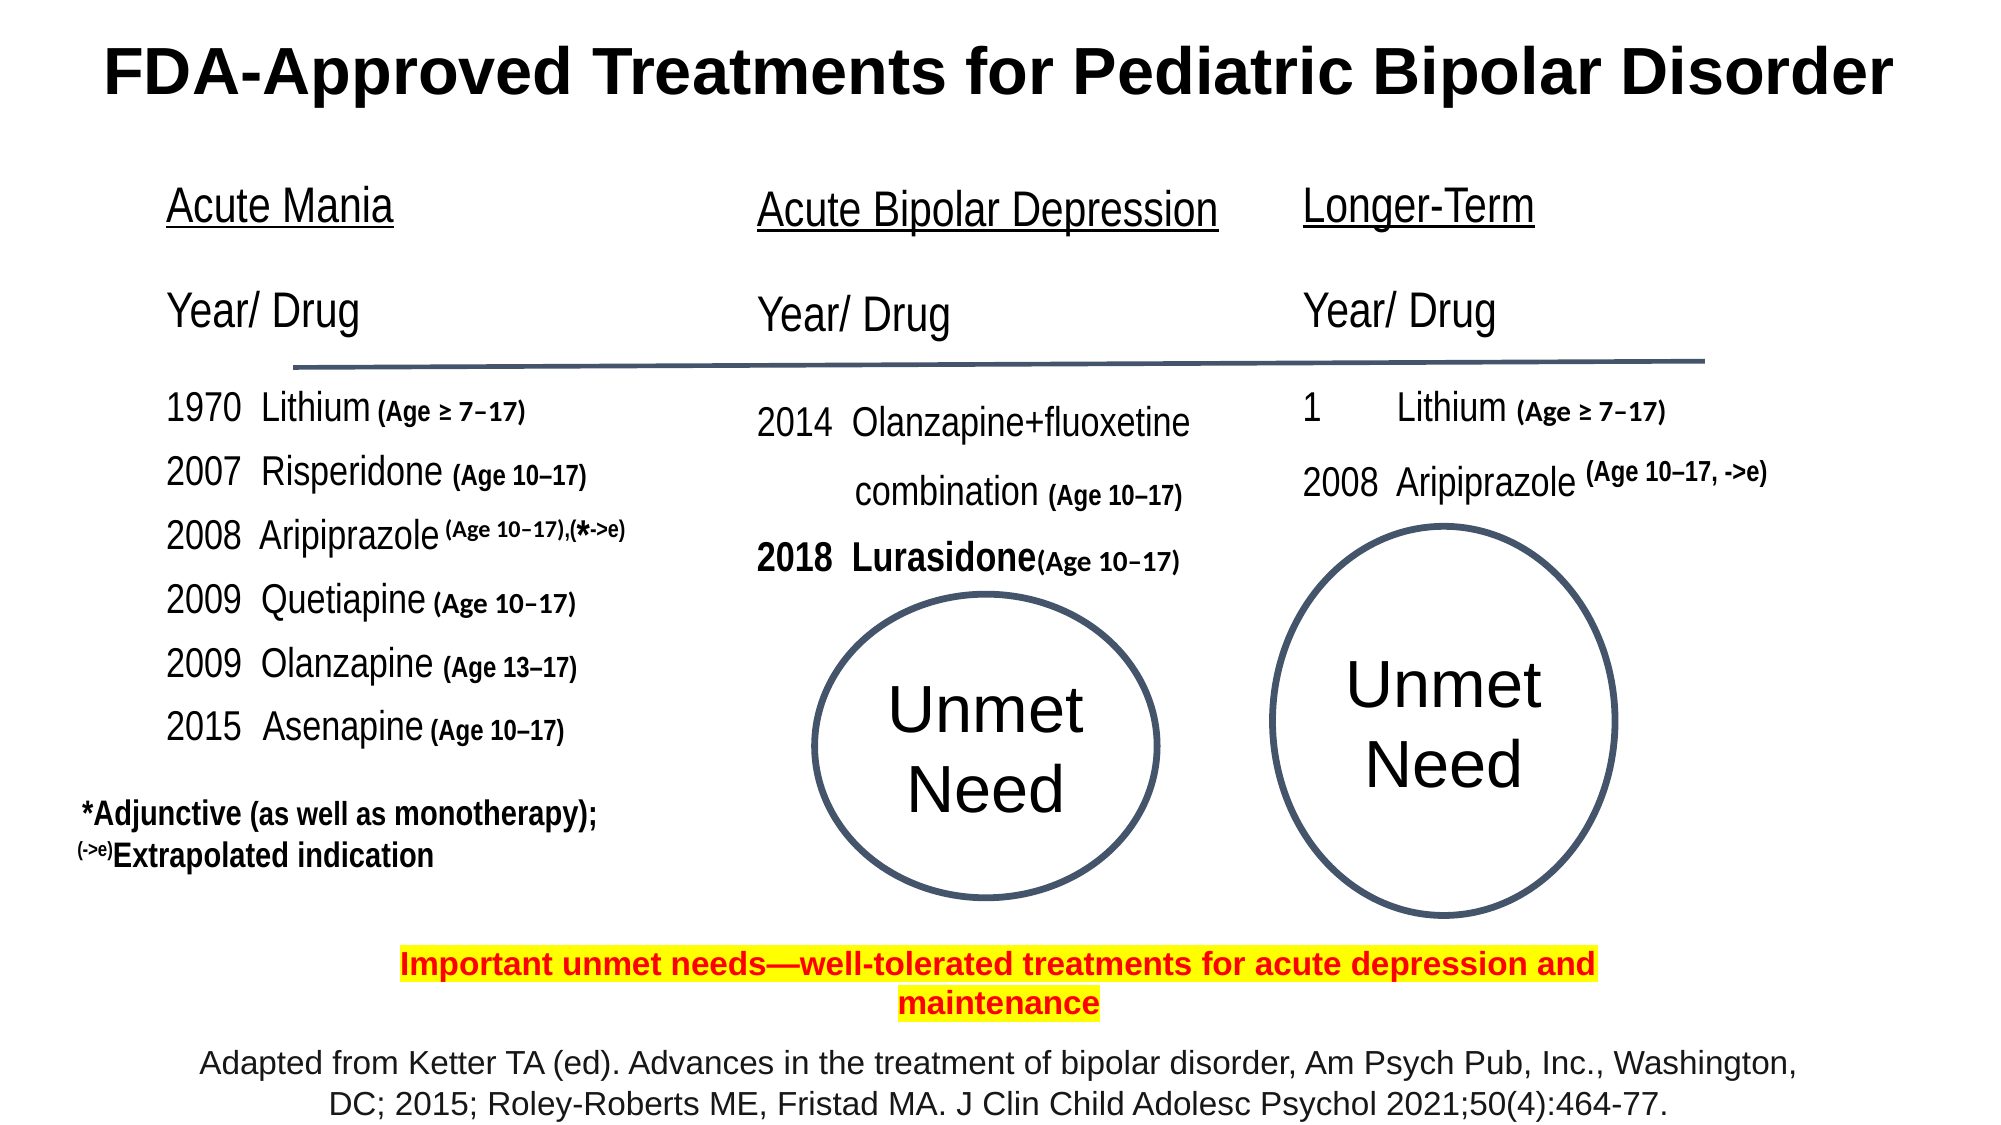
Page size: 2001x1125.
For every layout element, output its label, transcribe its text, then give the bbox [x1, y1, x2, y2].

text_box FDA-Approved Treatments for Pediatric Bipolar Disorder [0, 20, 2000, 116]
text_box Longer-Term Year/ Drug Lithium (Age ≥ 7–17) 2008 Aripiprazole (Age 10–17, ->e) [1292, 159, 1824, 511]
text_box *Adjunctive (as well as monotherapy); (->e)Extrapolated indication [62, 782, 382, 883]
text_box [382, 526, 1616, 1031]
text_box Acute Bipolar Depression Year/ Drug Olanzapine+fluoxetine combination (Age 10–17) 2018 Lurasidone(Age 10–17) [746, 163, 1238, 526]
text_box Adapted from Ketter TA (ed). Advances in the treatment of bipolar disorder, Am Psych Pub, Inc., Washington, DC; 2015; Roley-Roberts ME, Fristad MA. J Clin Child Adolesc Psychol 2021;50(4):464-77. [176, 1034, 1823, 1125]
text_box Acute Mania Year/ Drug 1970 Lithium (Age ≥ 7–17) 2007 Risperidone (Age 10–17) 2008 Aripiprazole (Age 10–17),(*->e) 2009 Quetiapine (Age 10–17) Olanzapine (Age 13–17) 2015 Asenapine (Age 10–17) [155, 159, 687, 782]
